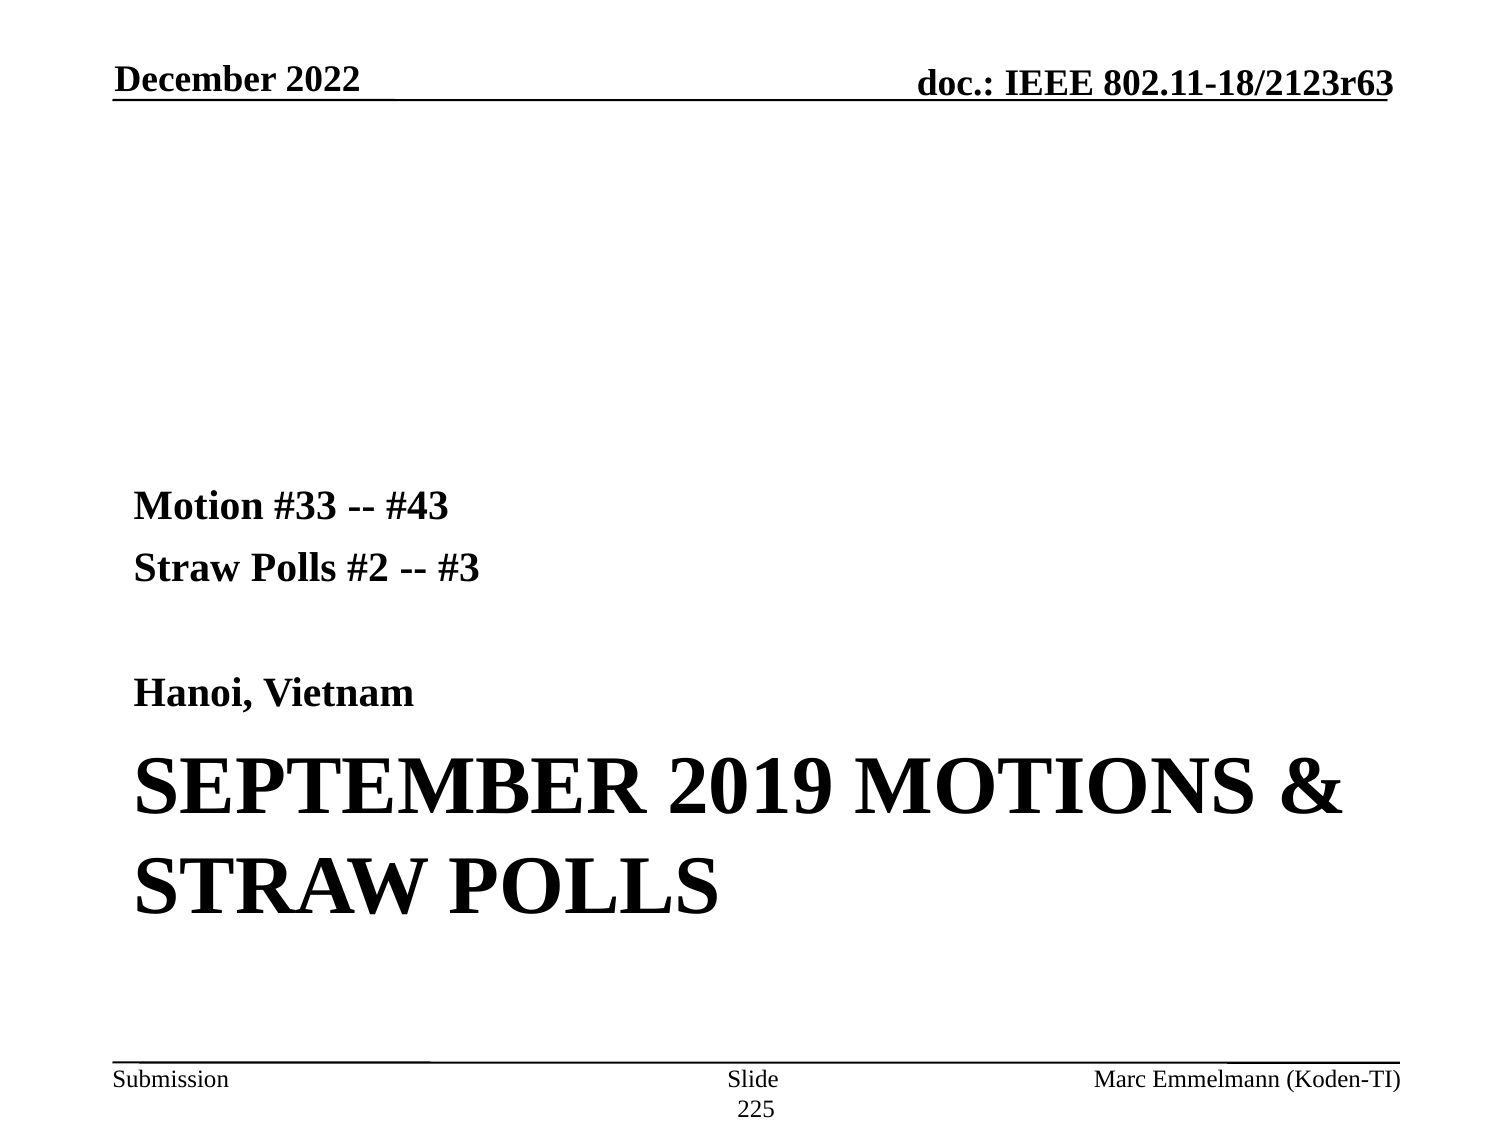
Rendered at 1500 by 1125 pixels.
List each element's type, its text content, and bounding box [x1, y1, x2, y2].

slide_number Slide 225 [712, 1061, 800, 1123]
list Motion #33 -- #43 Straw Polls #2 -- #3 Hanoi, Vietnam [118, 476, 1394, 724]
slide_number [114, 54, 423, 100]
footer Marc Emmelmann (Koden-TI) [878, 1061, 1402, 1093]
title September 2019 Motions & Straw Polls [118, 724, 1394, 947]
